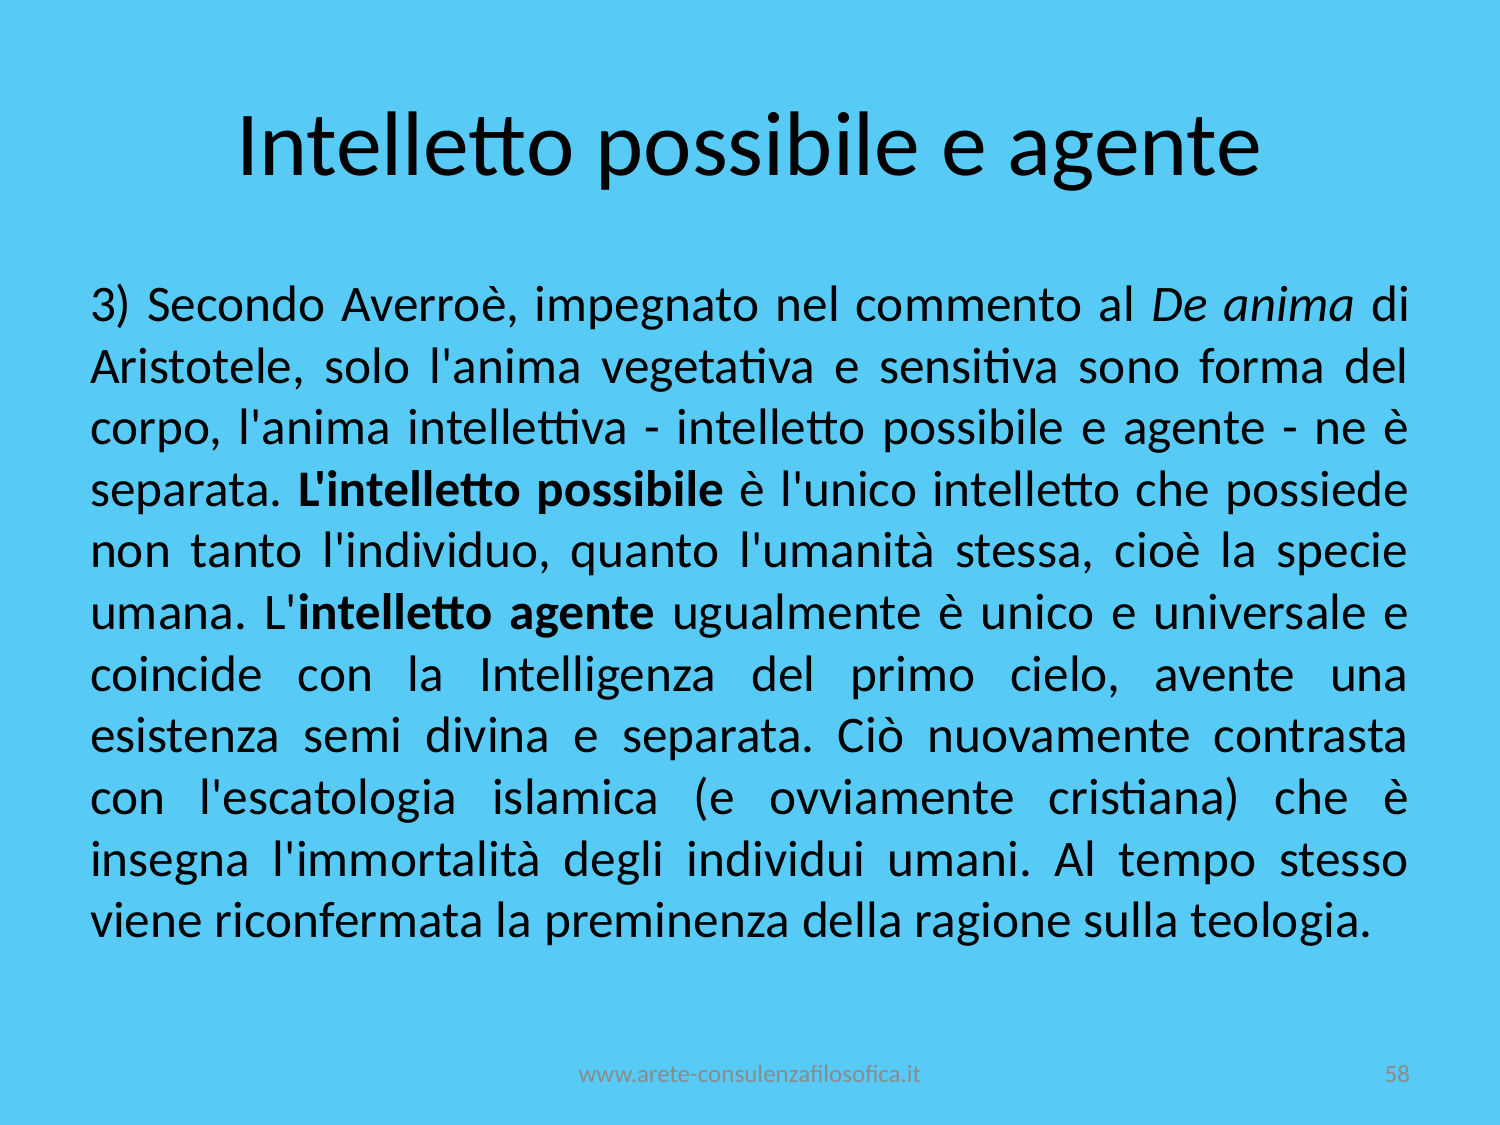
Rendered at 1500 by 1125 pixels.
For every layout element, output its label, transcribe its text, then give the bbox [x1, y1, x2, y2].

title Intelletto possibile e agente [75, 45, 1425, 233]
slide_number 58 [1074, 1042, 1425, 1103]
list 3) Secondo Averroè, impegnato nel commento al De anima di Aristotele, solo l'anima vegetativa e sensitiva sono forma del corpo, l'anima intellettiva - intelletto possibile e agente - ne è separata. L'intelletto possibile è l'unico intelletto che possiede non tanto l'individuo, quanto l'umanità stessa, cioè la specie umana. L'intelletto agente ugualmente è unico e universale e coincide con la Intelligenza del primo cielo, avente una esistenza semi divina e separata. Ciò nuovamente contrasta con l'escatologia islamica (e ovviamente cristiana) che è insegna l'immortalità degli individui umani. Al tempo stesso viene riconfermata la preminenza della ragione sulla teologia. [75, 262, 1425, 1005]
footer www.arete-consulenzafilosofica.it [512, 1042, 988, 1103]
